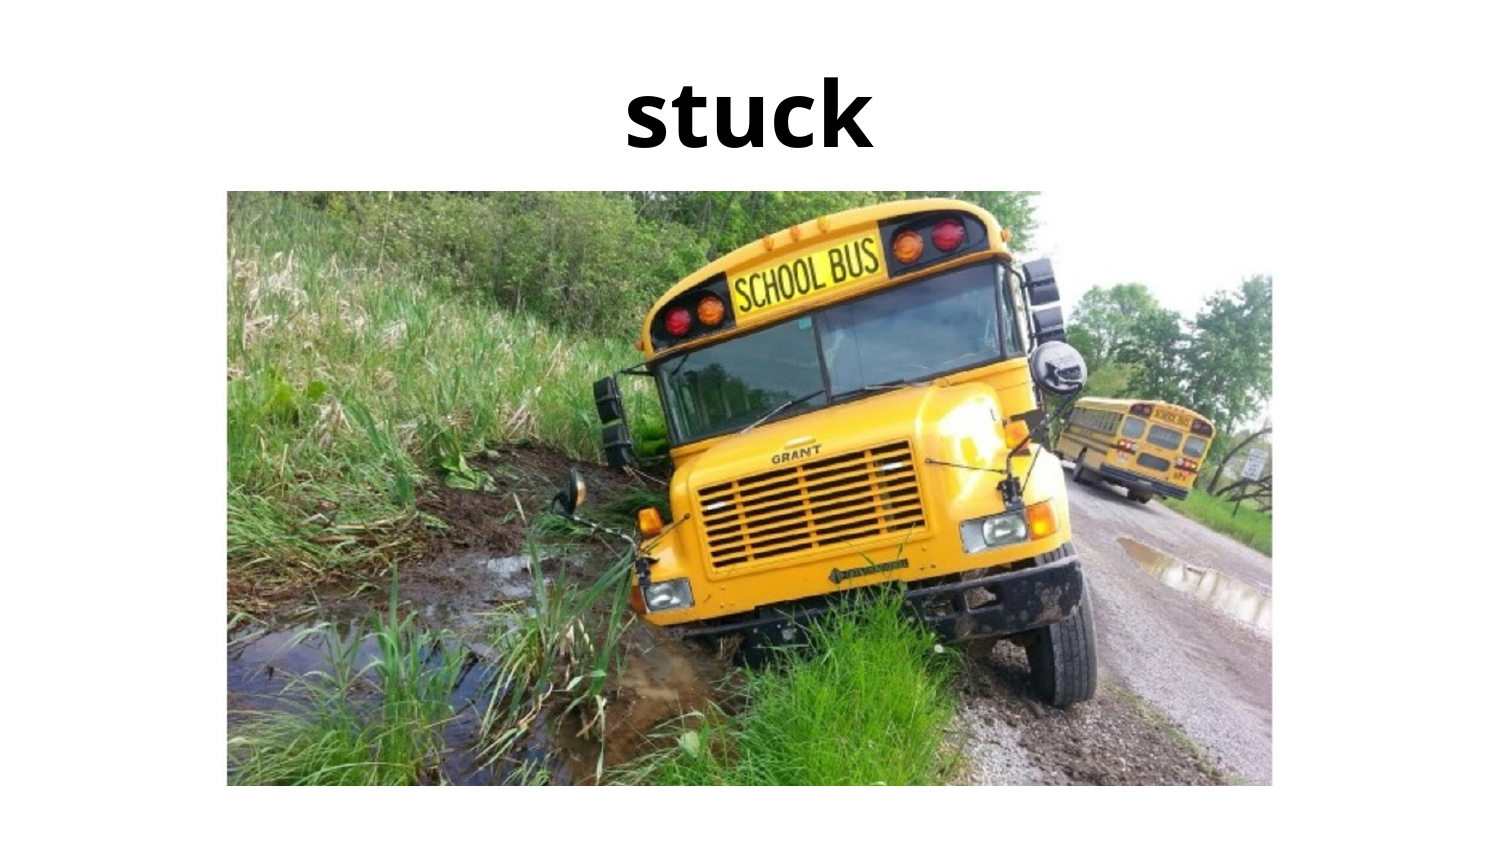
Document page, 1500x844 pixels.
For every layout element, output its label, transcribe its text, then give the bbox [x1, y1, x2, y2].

picture [222, 191, 1278, 786]
title stuck [51, 40, 1449, 135]
